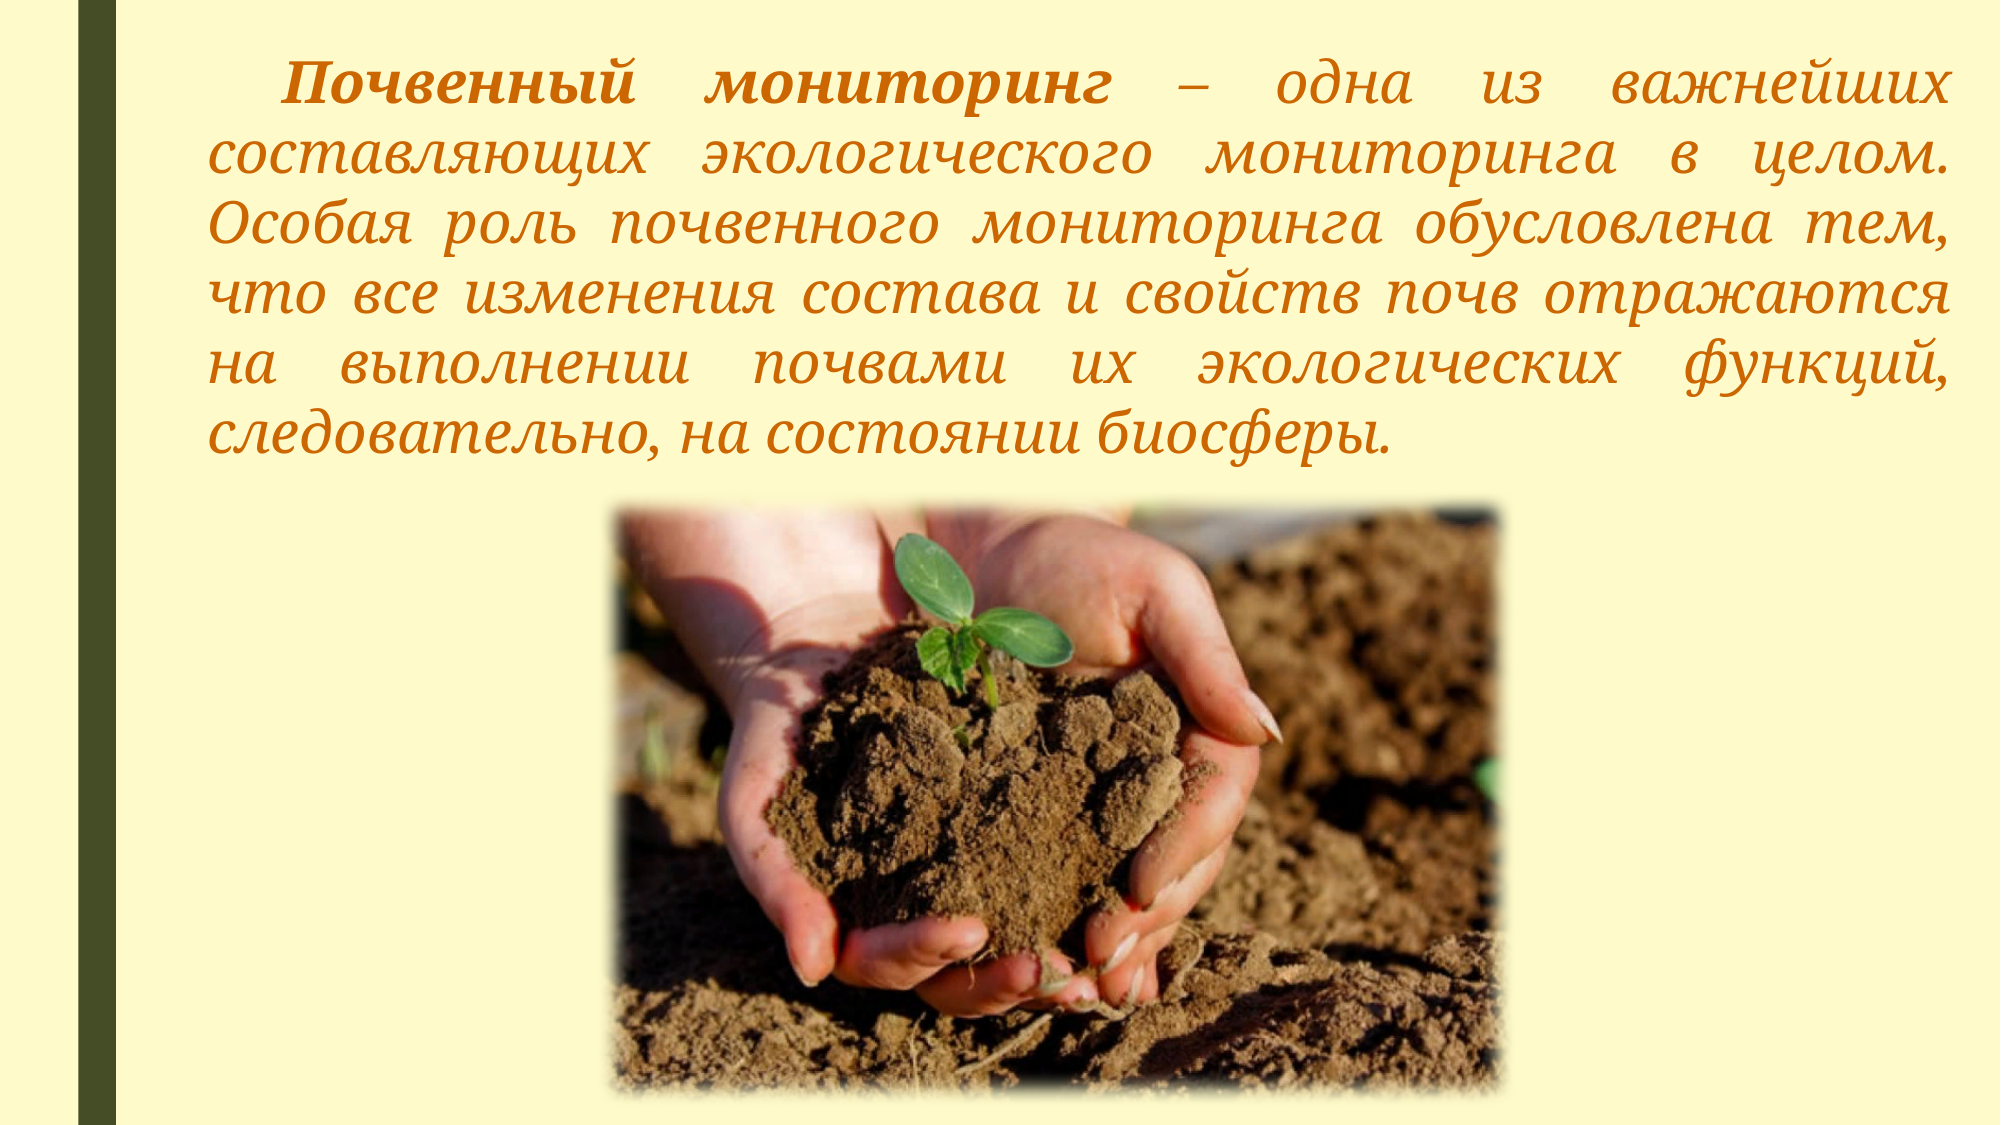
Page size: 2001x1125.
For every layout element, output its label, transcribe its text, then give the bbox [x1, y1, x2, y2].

text_box Почвенный мониторинг – одна из важнейших составляющих экологического мониторинга в целом. Особая роль почвенного мониторинга обусловлена тем, что все изменения состава и свойств почв отражаются на выполнении почвами их экологических функций, следовательно, на состоянии биосферы. [192, 37, 1967, 473]
picture [598, 491, 1515, 1106]
